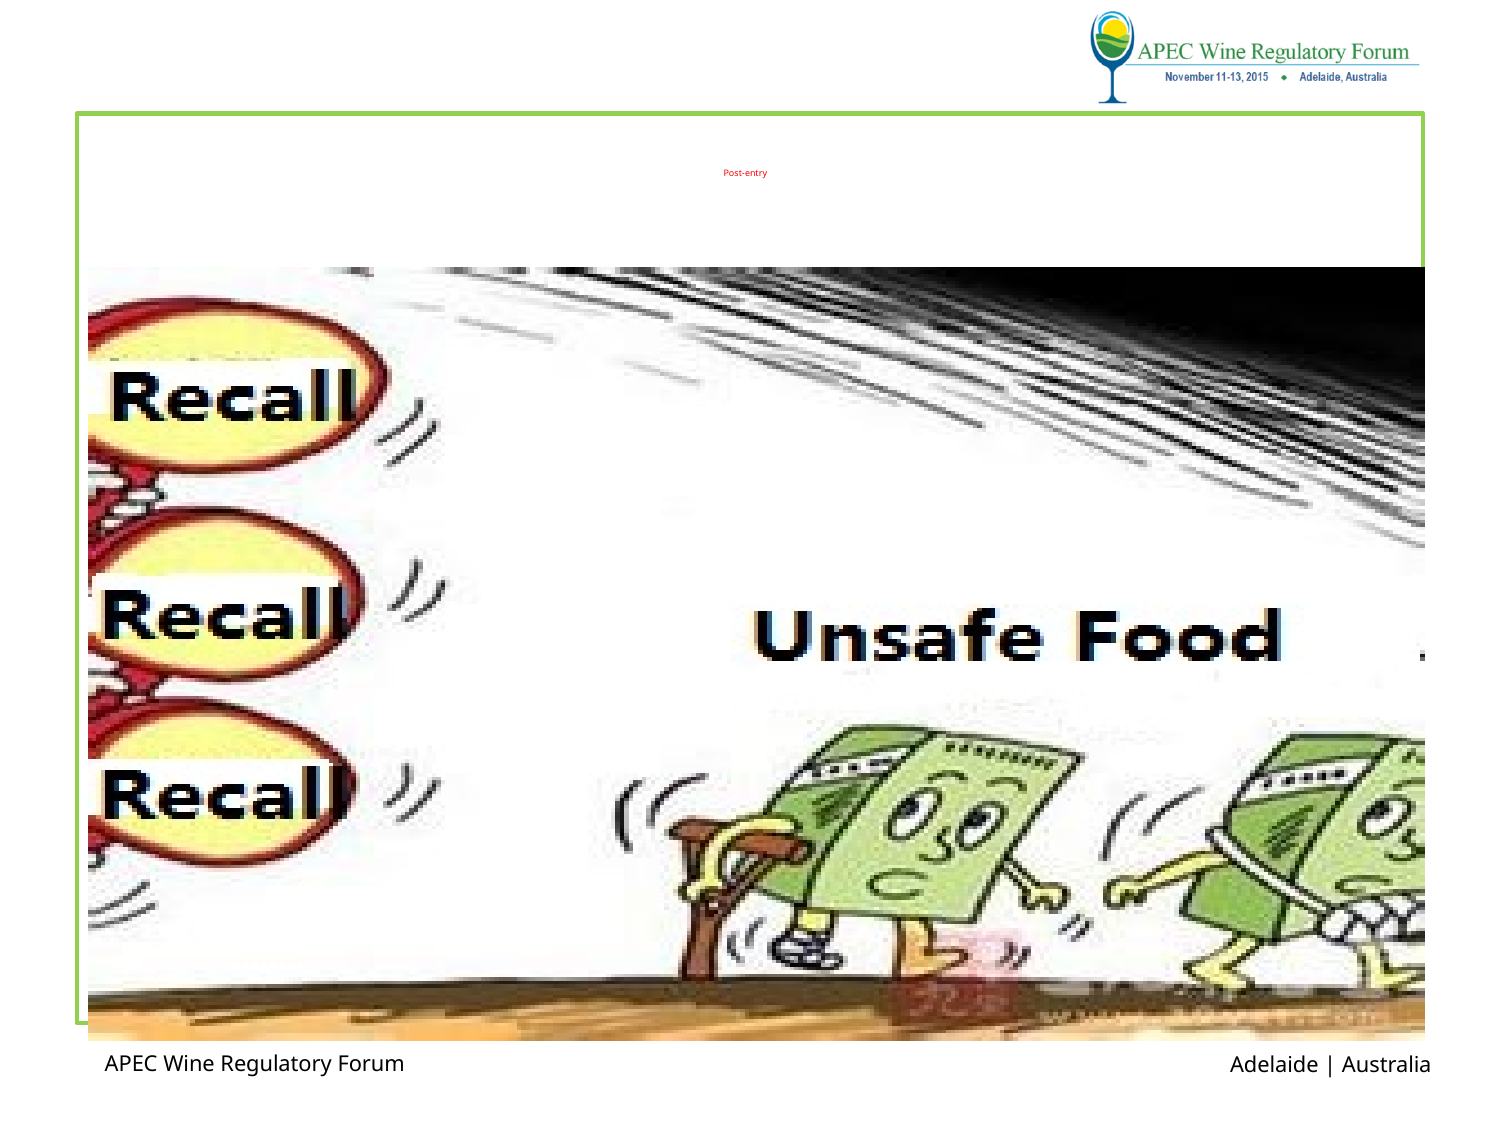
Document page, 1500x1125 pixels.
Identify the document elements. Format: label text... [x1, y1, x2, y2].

title Post-entry [70, 105, 1421, 241]
picture [1086, 6, 1424, 111]
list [88, 266, 1425, 1041]
